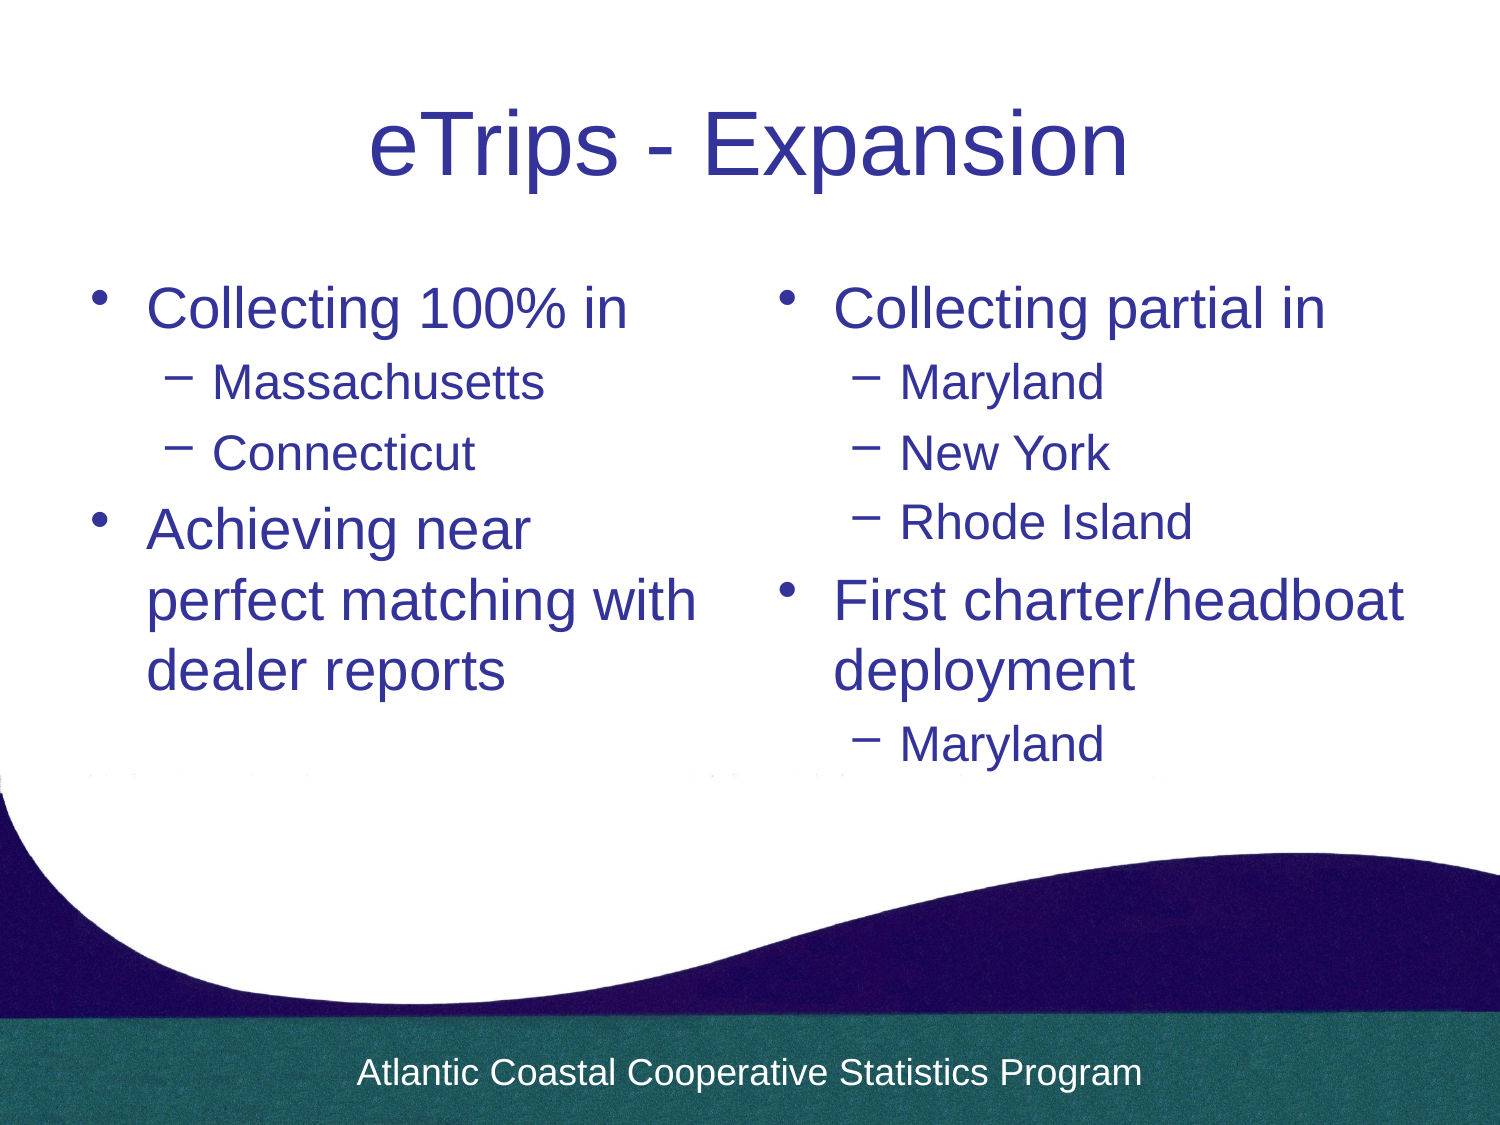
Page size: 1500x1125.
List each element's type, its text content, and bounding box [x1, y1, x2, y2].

list Collecting partial in Maryland New York Rhode Island First charter/headboat deployment Maryland [762, 262, 1426, 1006]
list Collecting 100% in Massachusetts Connecticut Achieving near perfect matching with dealer reports [74, 262, 738, 1006]
picture [0, 774, 1500, 1125]
title eTrips - Expansion [74, 44, 1426, 233]
